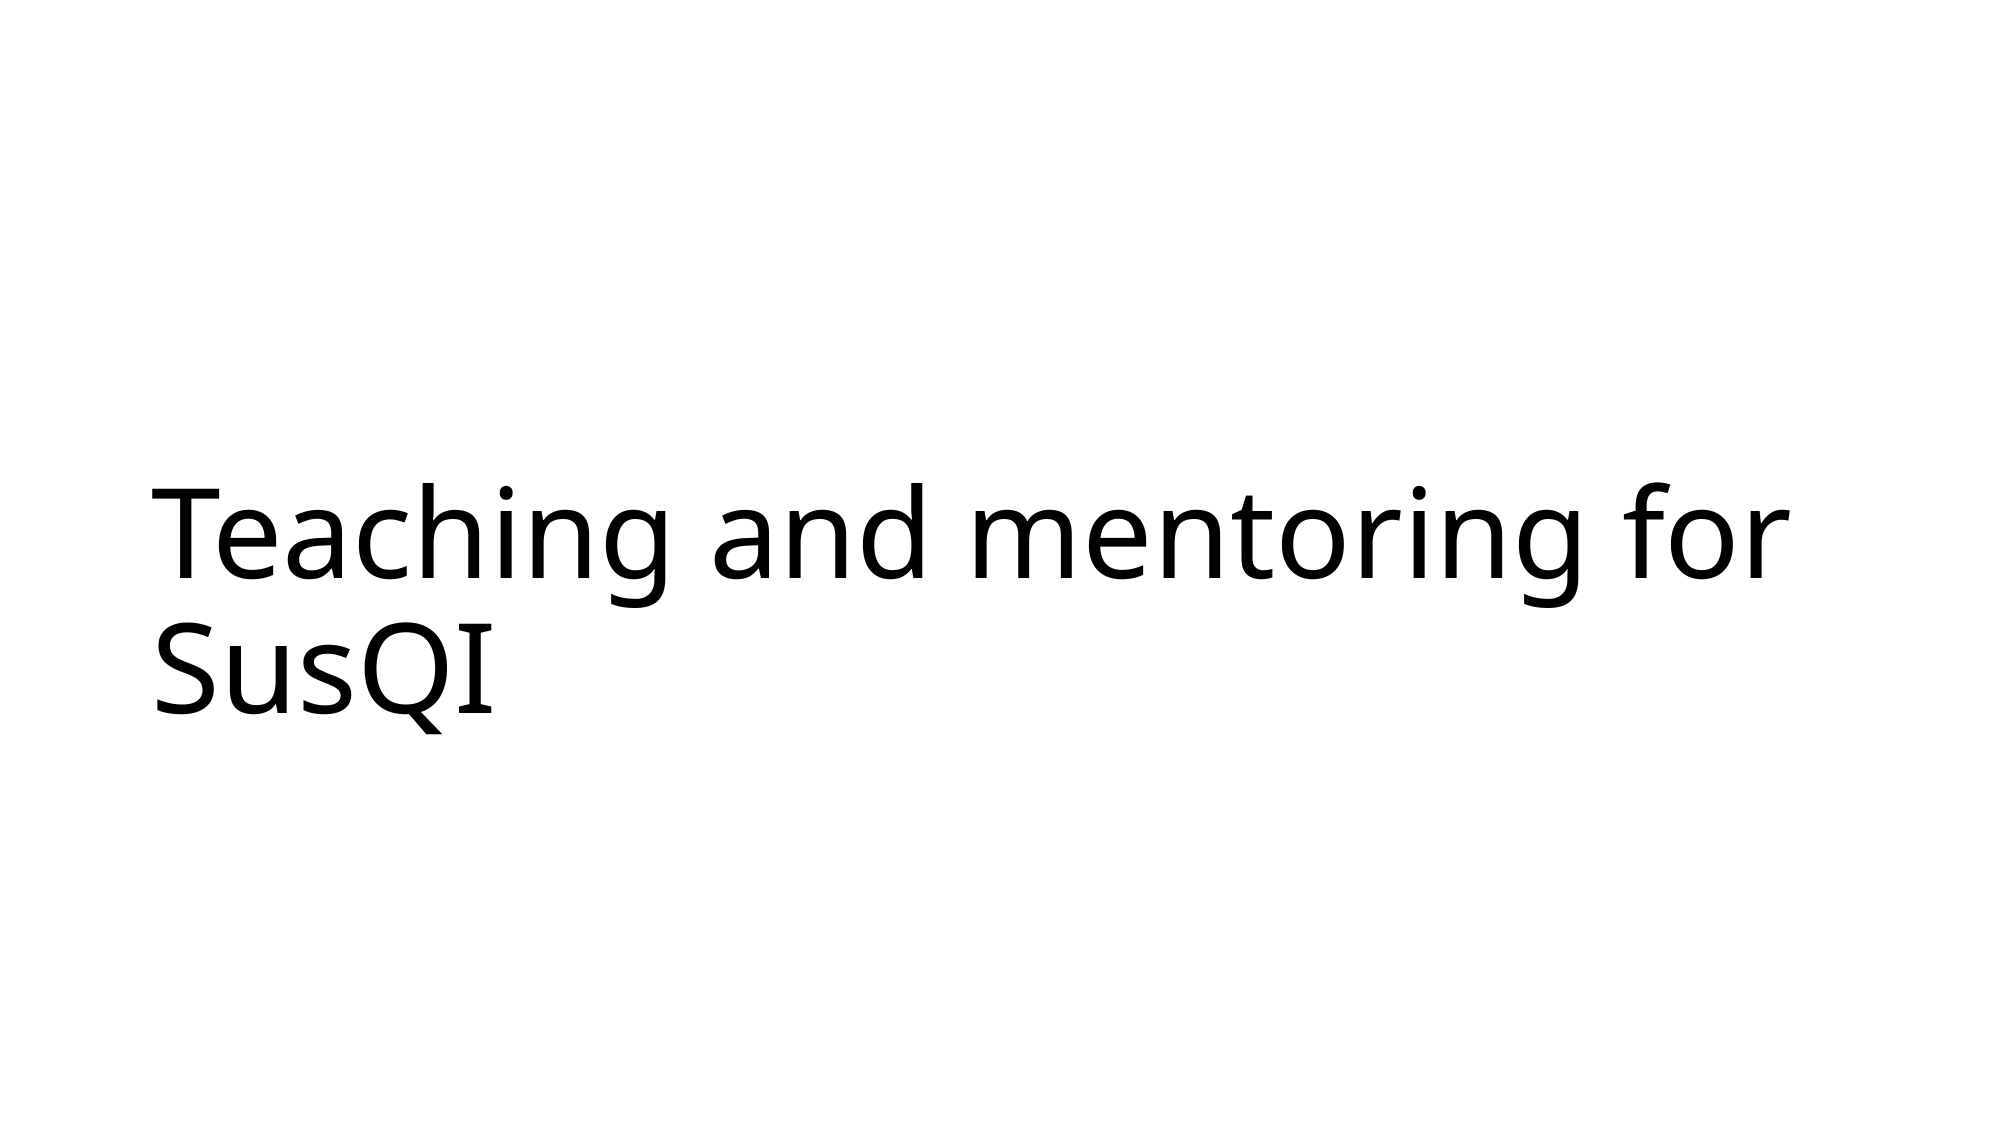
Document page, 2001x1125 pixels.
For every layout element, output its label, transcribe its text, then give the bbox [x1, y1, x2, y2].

title Teaching and mentoring for SusQI [136, 280, 1862, 749]
